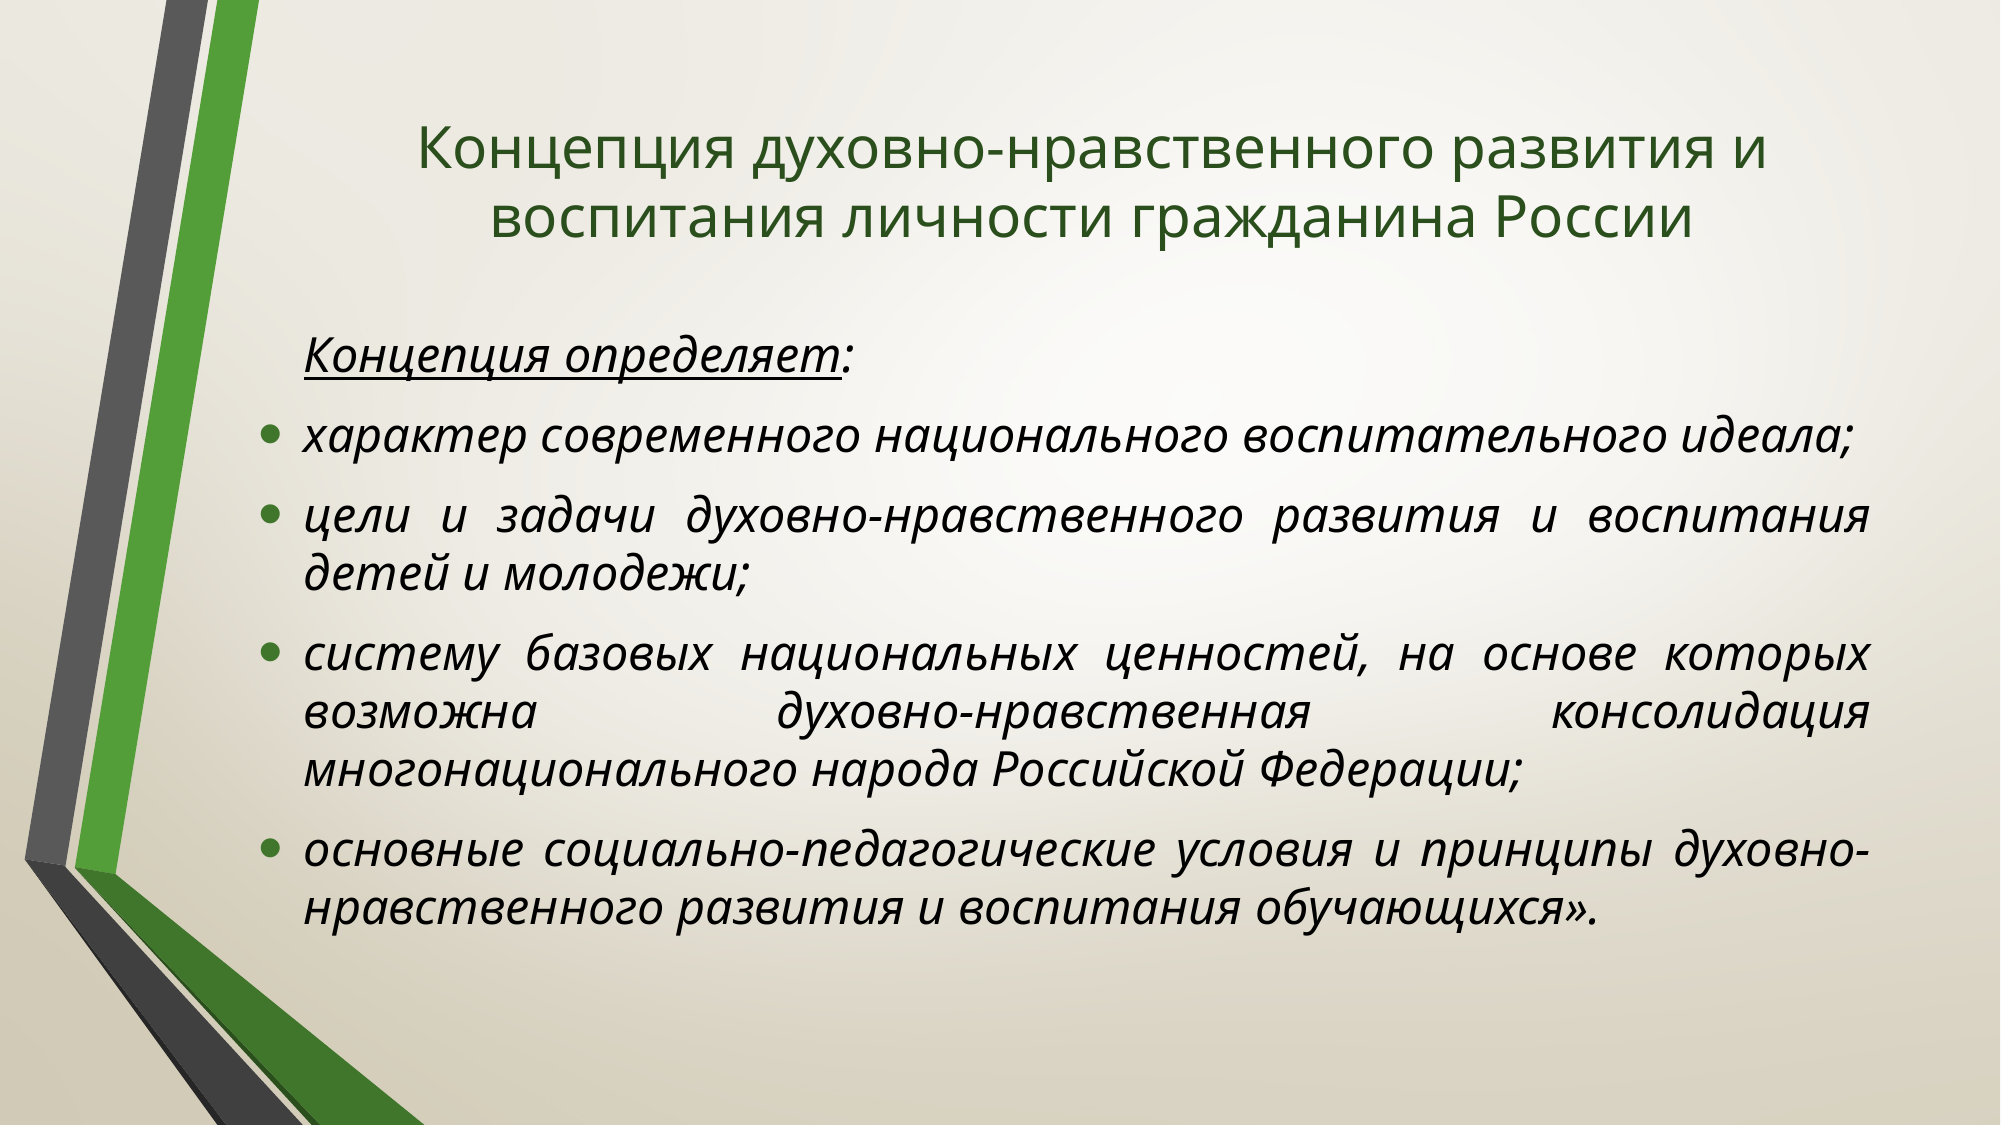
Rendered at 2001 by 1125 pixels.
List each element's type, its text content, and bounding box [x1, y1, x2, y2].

list Концепция определяет: характер современного национального воспитательного идеала; цели и задачи духовно-нравственного развития и воспитания детей и молодежи; систему базовых национальных ценностей, на основе которых возможна духовно-нравственная консолидация многонационального народа Российской Федерации; основные социально-педагогические условия и принципы духовно-нравственного развития и воспитания обучающихся». [243, 316, 1887, 950]
title Концепция духовно-нравственного развития и воспитания личности гражданина России [350, 42, 1836, 316]
